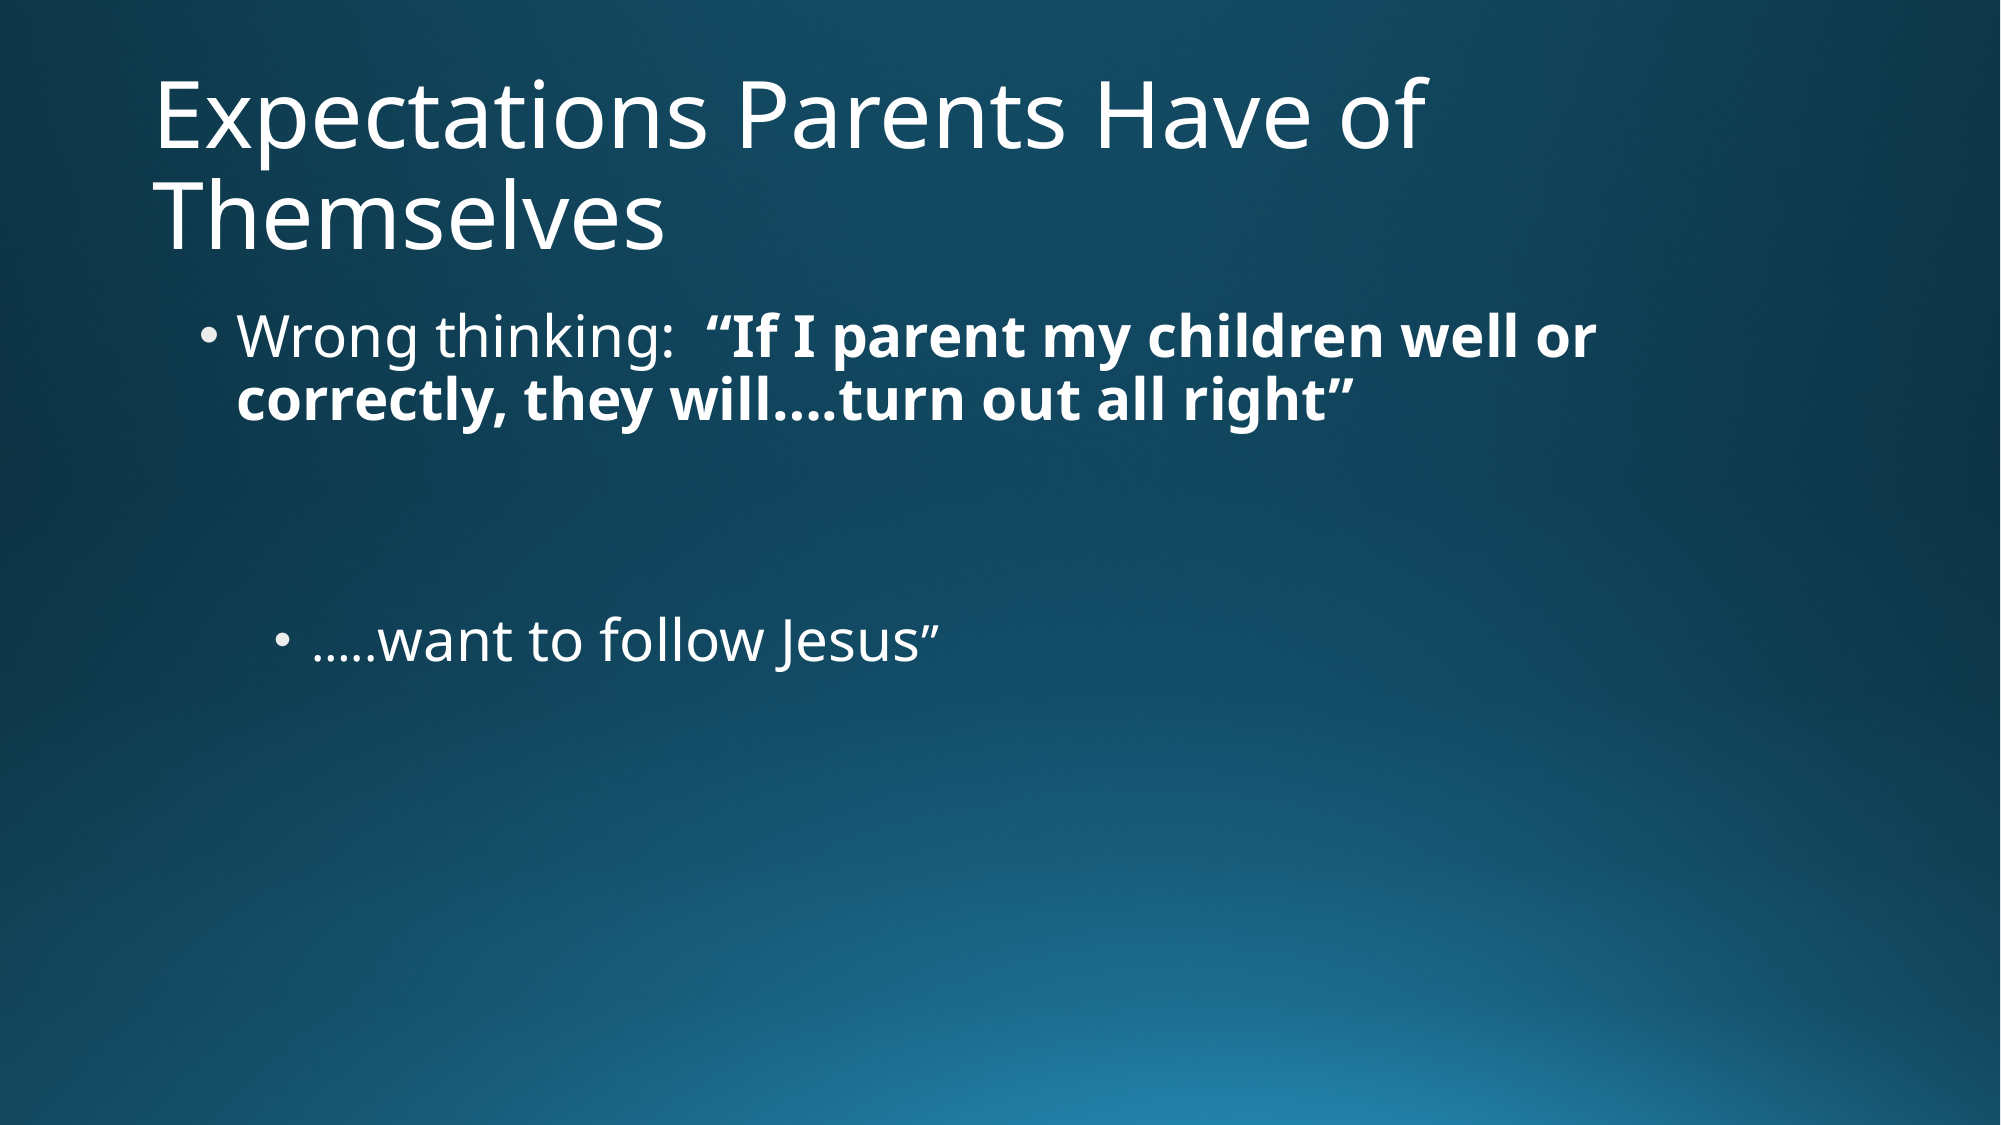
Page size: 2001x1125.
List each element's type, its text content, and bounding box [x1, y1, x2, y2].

list Wrong thinking: “If I parent my children well or correctly, they will….turn out all right” …..want to follow Jesus” [183, 299, 1863, 1014]
title Expectations Parents Have of Themselves [137, 59, 1863, 278]
picture [0, 0, 2001, 1125]
